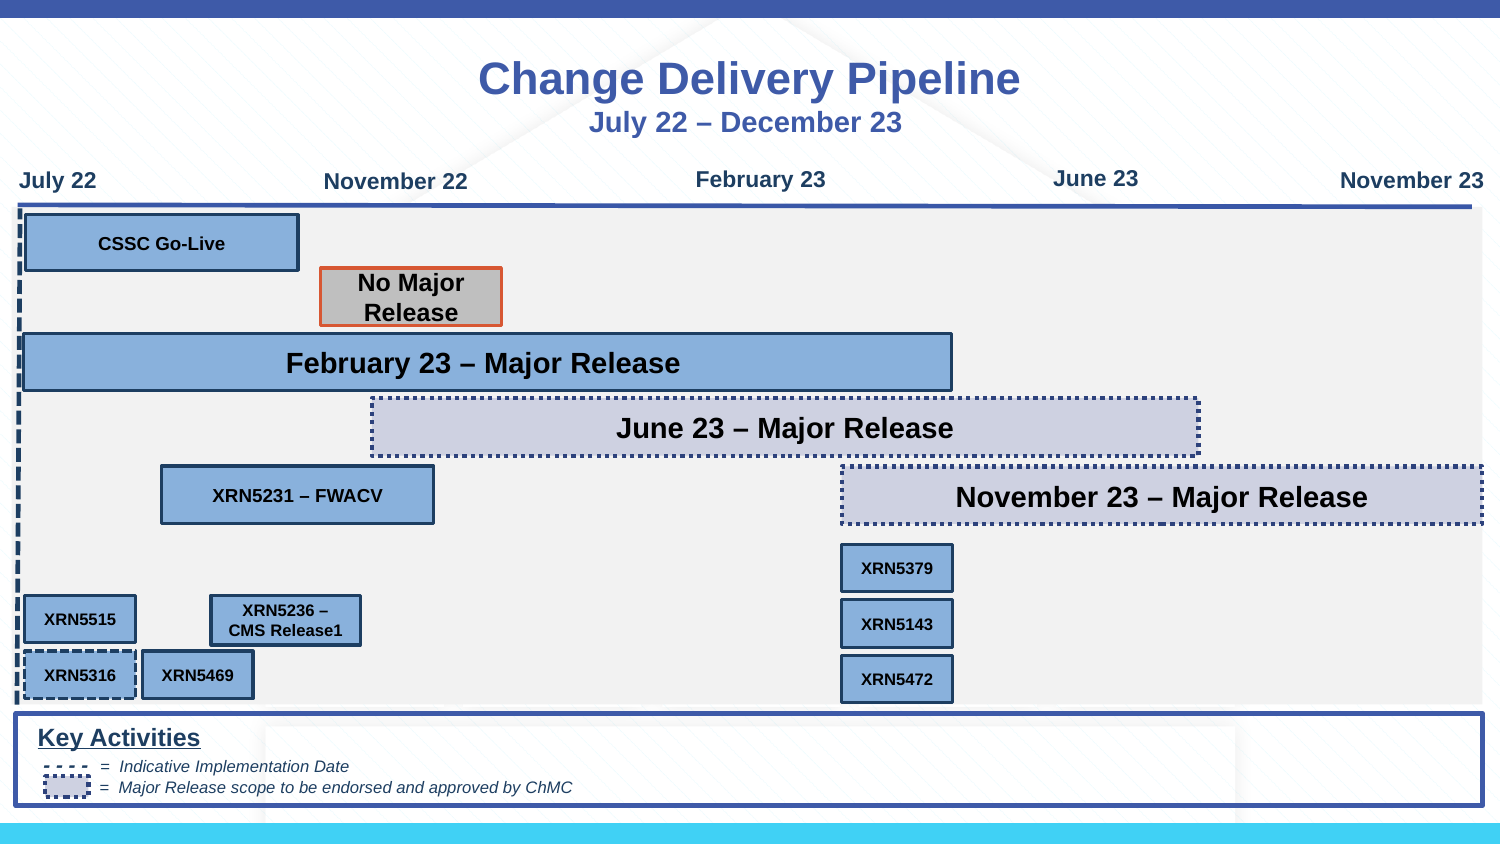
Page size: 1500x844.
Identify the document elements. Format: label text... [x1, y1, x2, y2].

text_box XRN5236 – CMS Release1 [209, 593, 363, 647]
text_box [14, 711, 1484, 808]
picture [0, 146, 1500, 844]
text_box XRN5316 [24, 649, 138, 701]
text_box XRN5143 [840, 598, 955, 649]
text_box [24, 205, 1484, 707]
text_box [16, 208, 21, 705]
text_box XRN5469 [140, 649, 255, 701]
text_box November 23 – Major Release [840, 464, 1484, 526]
title Change Delivery Pipeline July 22 – December 23 [0, 41, 1500, 146]
picture [0, 0, 1500, 41]
text_box No Major Release [319, 266, 503, 328]
text_box November 23 [1325, 157, 1500, 201]
text_box [9, 205, 15, 707]
text_box June 23 – Major Release [370, 396, 1201, 458]
text_box XRN5231 – FWACV [159, 464, 436, 526]
text_box XRN5472 [840, 653, 955, 705]
text_box Key Activities - - - - = Indicative Implementation Date = Major Release scope to be endorsed and approved by ChMC [22, 714, 1324, 834]
text_box February 23 [680, 157, 841, 200]
text_box June 23 [1038, 156, 1154, 199]
text_box July 22 [3, 158, 112, 201]
text_box CSSC Go-Live [24, 216, 300, 273]
text_box [43, 774, 91, 799]
text_box November 22 [308, 159, 483, 202]
text_box XRN5379 [840, 542, 955, 594]
text_box XRN5515 [24, 593, 138, 645]
text_box February 23 – Major Release [24, 331, 953, 393]
